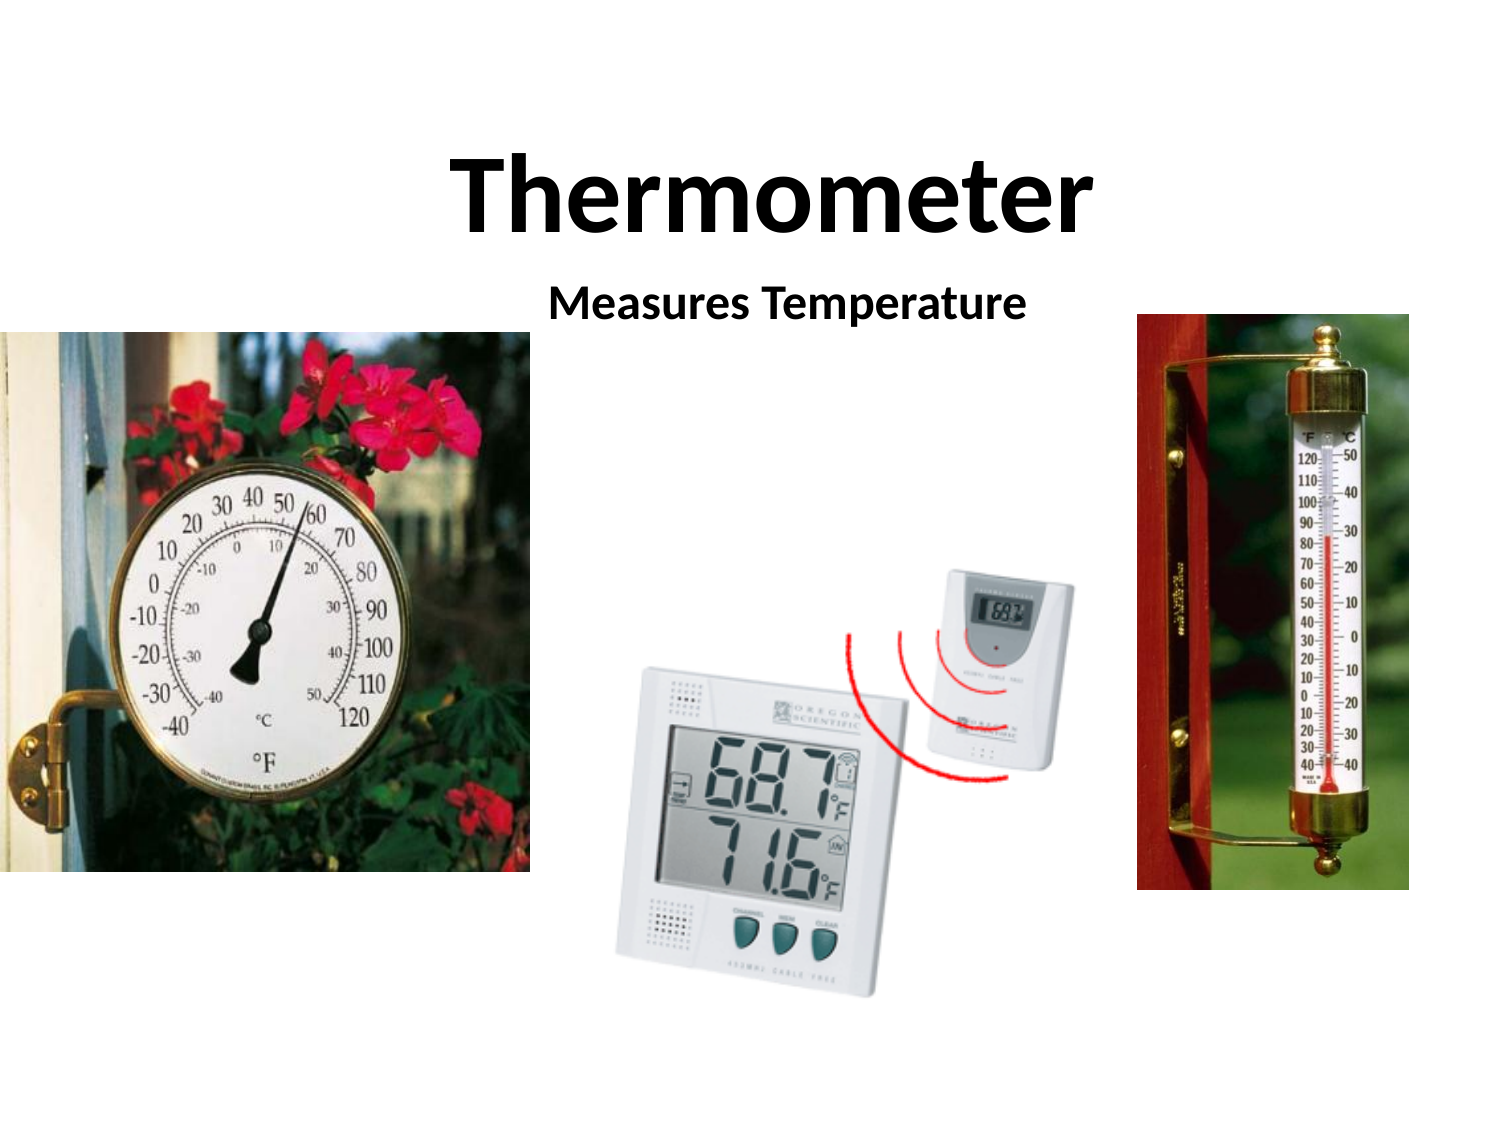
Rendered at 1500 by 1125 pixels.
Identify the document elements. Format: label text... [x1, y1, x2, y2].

picture [612, 562, 1081, 1001]
text_box Measures Temperature [387, 262, 1188, 338]
picture [1137, 314, 1409, 891]
text_box Thermometer [137, 112, 1409, 263]
picture [0, 332, 530, 872]
